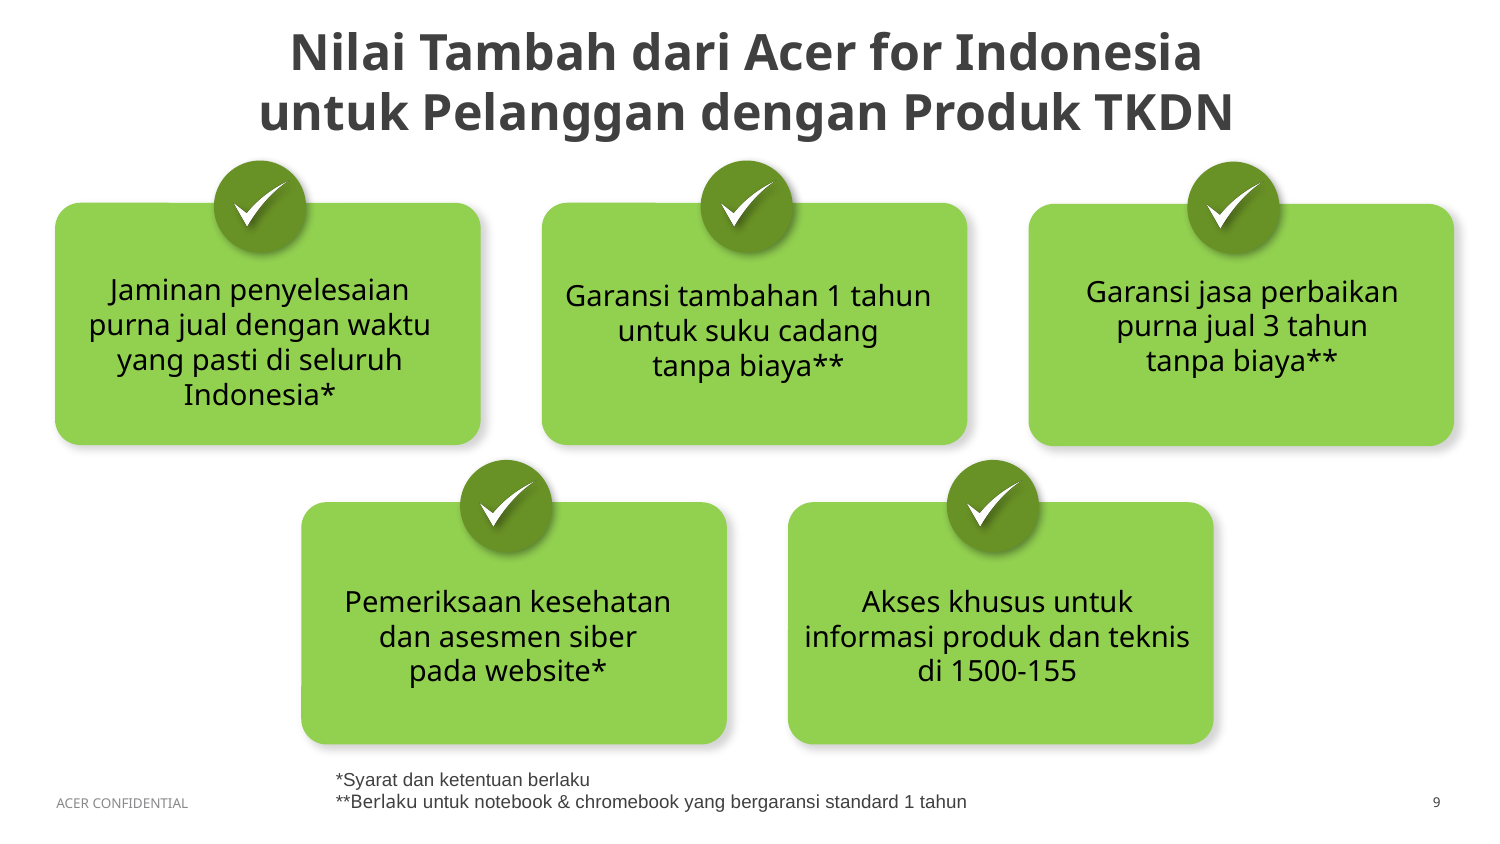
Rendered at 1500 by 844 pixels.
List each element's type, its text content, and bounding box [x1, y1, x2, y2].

slide_number 9 [1388, 790, 1449, 813]
text_box *Syarat dan ketentuan berlaku **Berlaku untuk notebook & chromebook yang bergaransi standard 1 tahun [321, 759, 1314, 820]
text_box Nilai Tambah dari Acer for Indonesia untuk Pelanggan dengan Produk TKDN [0, 13, 1494, 148]
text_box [39, 160, 1455, 745]
